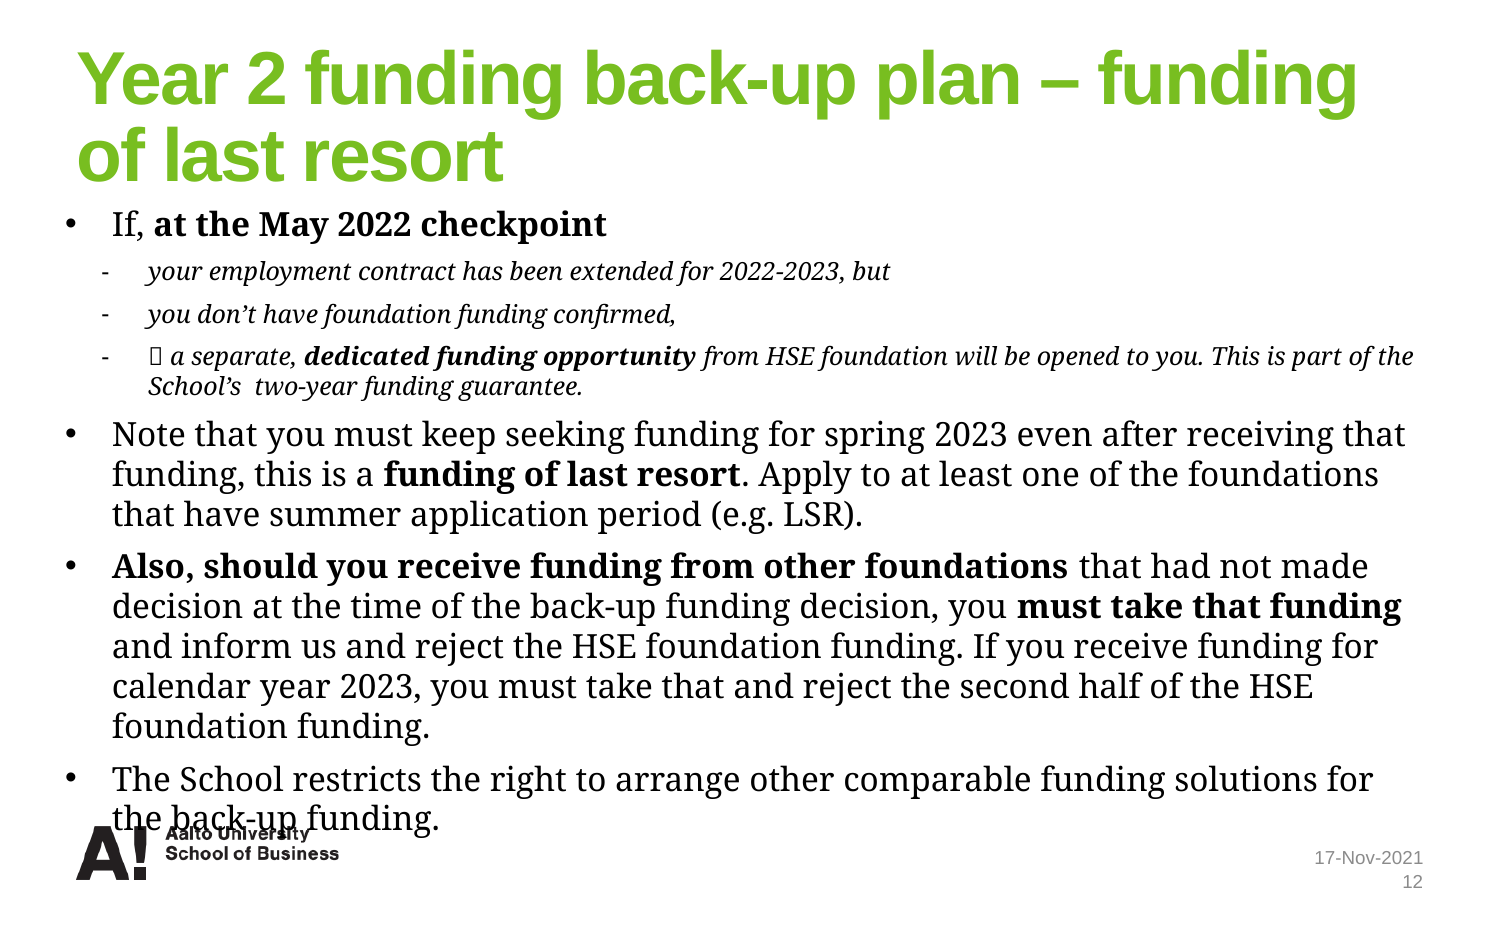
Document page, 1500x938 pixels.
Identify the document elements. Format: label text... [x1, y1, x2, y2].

list If, at the May 2022 checkpoint your employment contract has been extended for 2022-2023, but you don’t have foundation funding confirmed,  a separate, dedicated funding opportunity from HSE foundation will be opened to you. This is part of the School’s two-year funding guarantee. Note that you must keep seeking funding for spring 2023 even after receiving that funding, this is a funding of last resort. Apply to at least one of the foundations that have summer application period (e.g. LSR). Also, should you receive funding from other foundations that had not made decision at the time of the back-up funding decision, you must take that funding and inform us and reject the HSE foundation funding. If you receive funding for calendar year 2023, you must take that and reject the second half of the HSE foundation funding. The School restricts the right to arrange other comparable funding solutions for the back-up funding. [64, 203, 1424, 822]
slide_number 12 [829, 870, 1424, 893]
title Year 2 funding back-up plan – funding of last resort [76, 43, 1424, 203]
slide_number 17-Nov-2021 [829, 844, 1424, 870]
